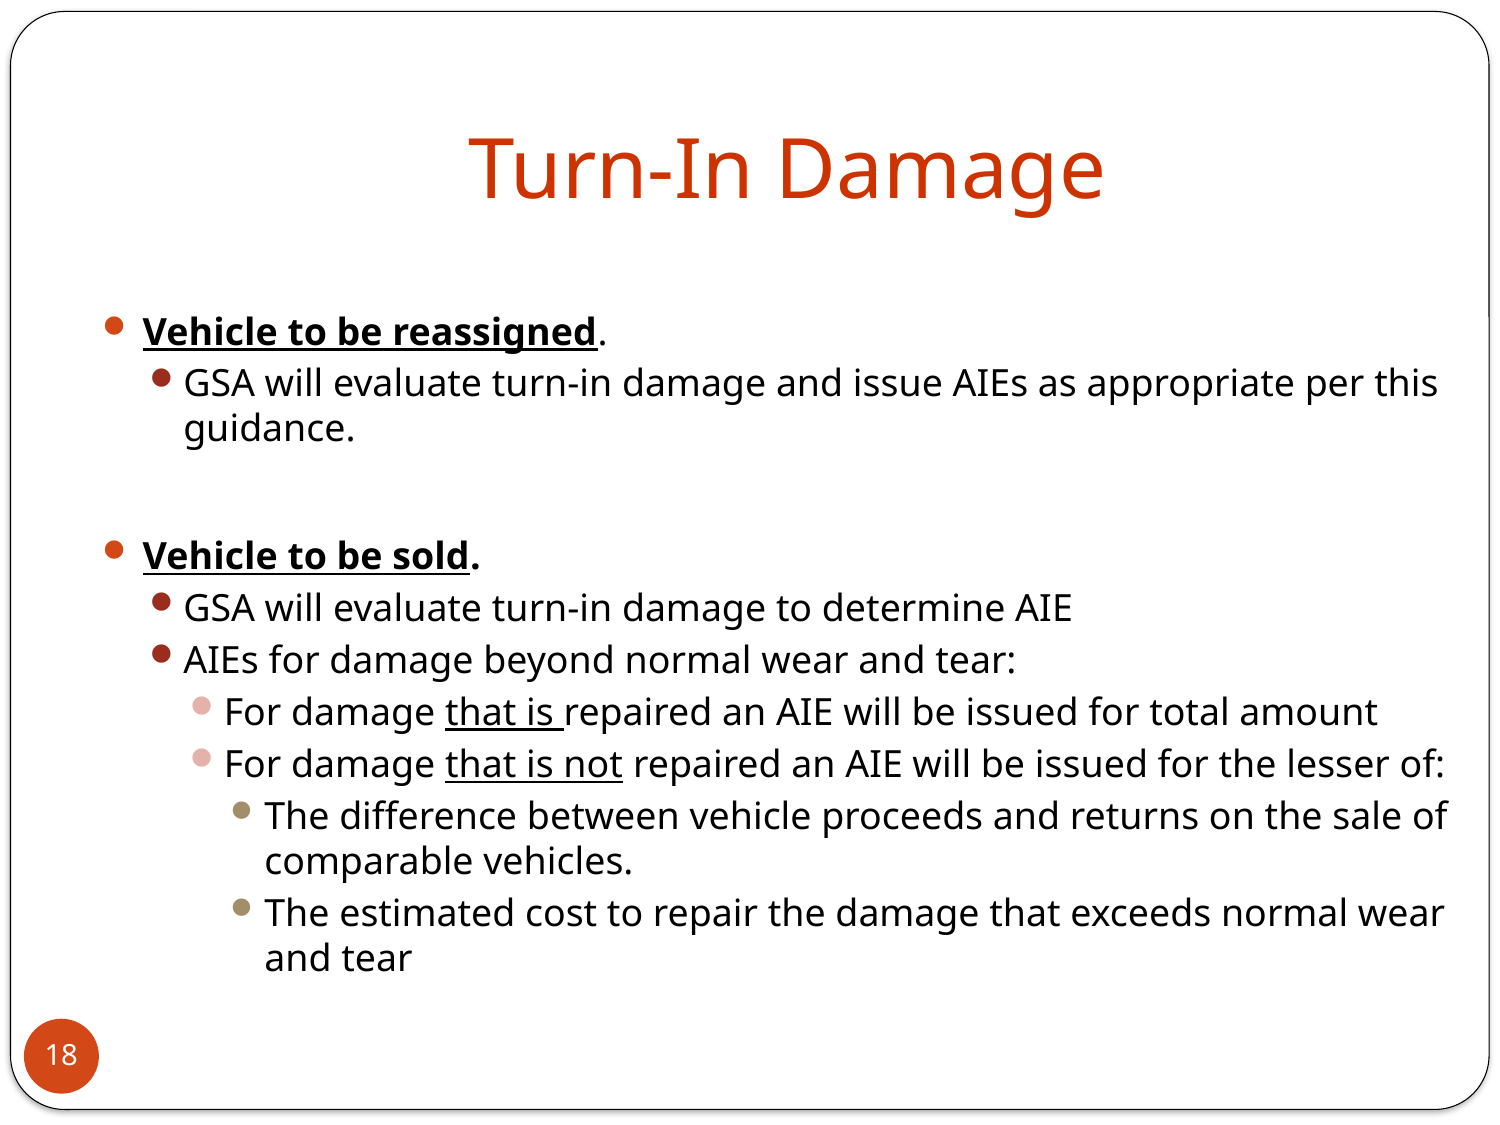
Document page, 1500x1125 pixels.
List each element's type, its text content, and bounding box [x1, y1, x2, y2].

title Turn-In Damage [150, 50, 1425, 288]
list Vehicle to be reassigned. GSA will evaluate turn-in damage and issue AIEs as appropriate per this guidance. Vehicle to be sold. GSA will evaluate turn-in damage to determine AIE AIEs for damage beyond normal wear and tear: For damage that is repaired an AIE will be issued for total amount For damage that is not repaired an AIE will be issued for the lesser of: The difference between vehicle proceeds and returns on the sale of comparable vehicles. The estimated cost to repair the damage that exceeds normal wear and tear [87, 299, 1475, 1025]
slide_number 18 [23, 1018, 99, 1094]
